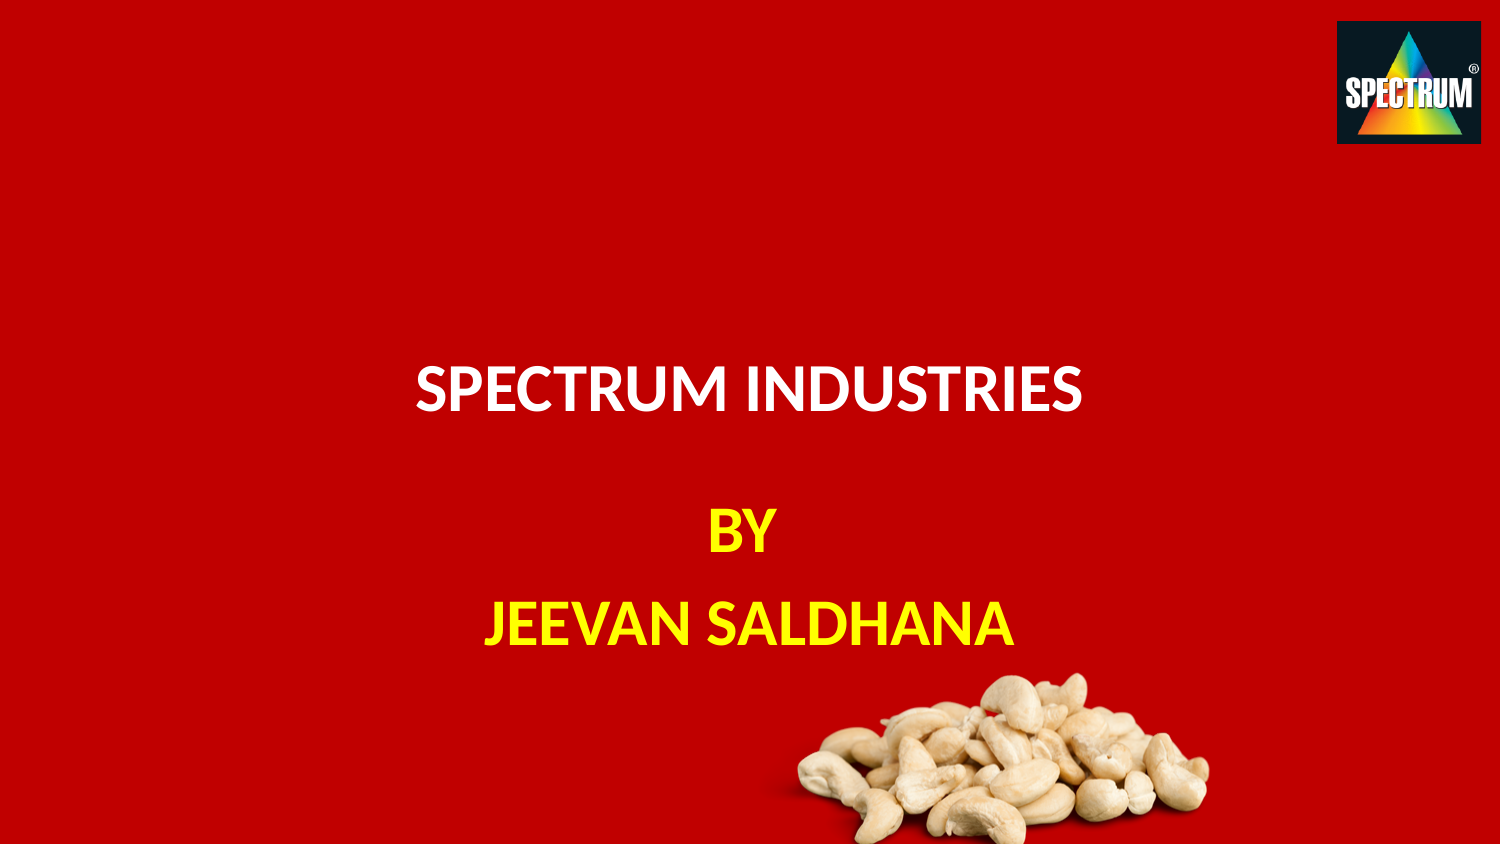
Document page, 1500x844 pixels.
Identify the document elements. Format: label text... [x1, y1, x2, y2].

picture [1337, 21, 1482, 144]
title SPECTRUM INDUSTRIES [112, 334, 1388, 516]
subtitle By JEEVAN SALDHANA [225, 478, 1275, 694]
picture [750, 694, 1250, 844]
